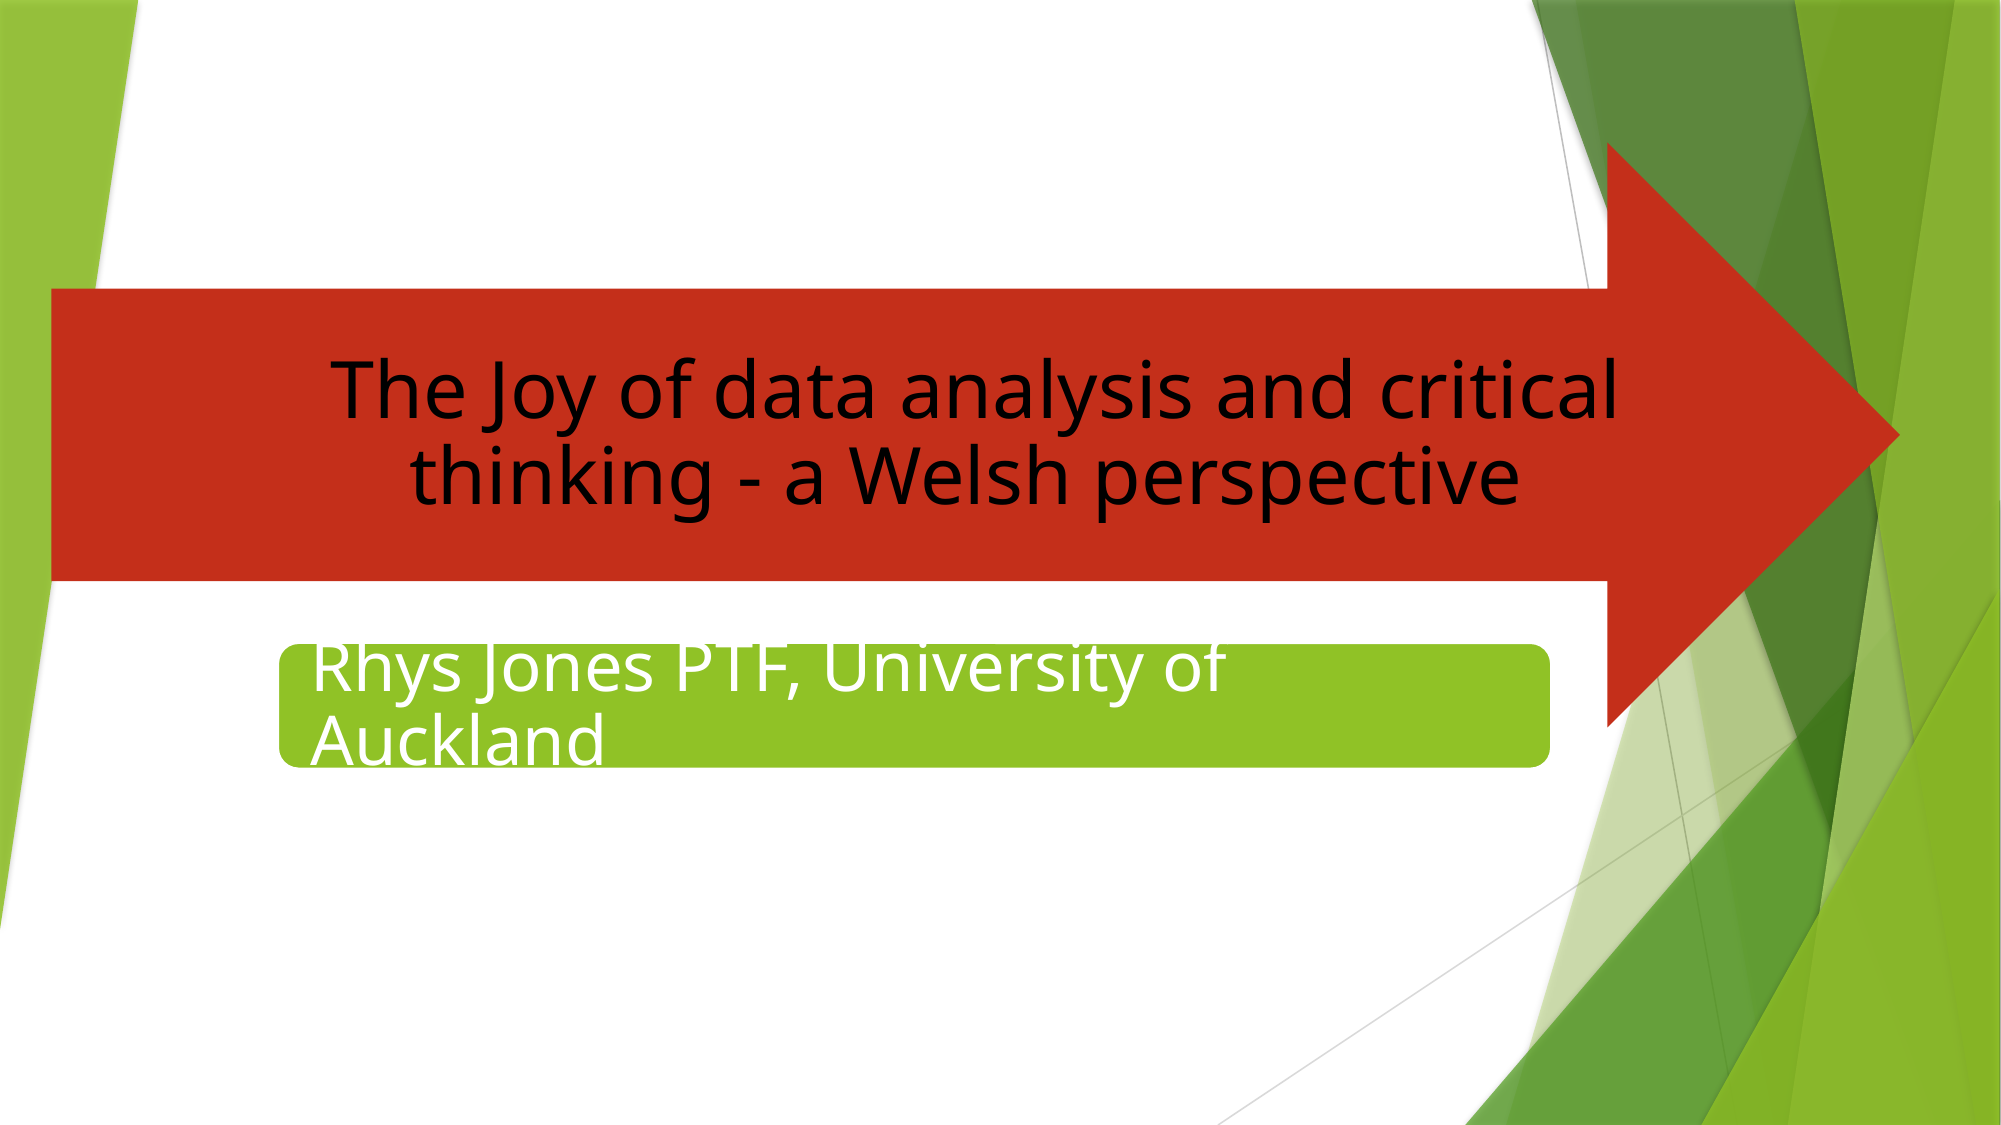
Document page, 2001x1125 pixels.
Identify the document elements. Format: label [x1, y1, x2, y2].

text_box [50, 138, 1901, 734]
text_box [276, 615, 1553, 797]
